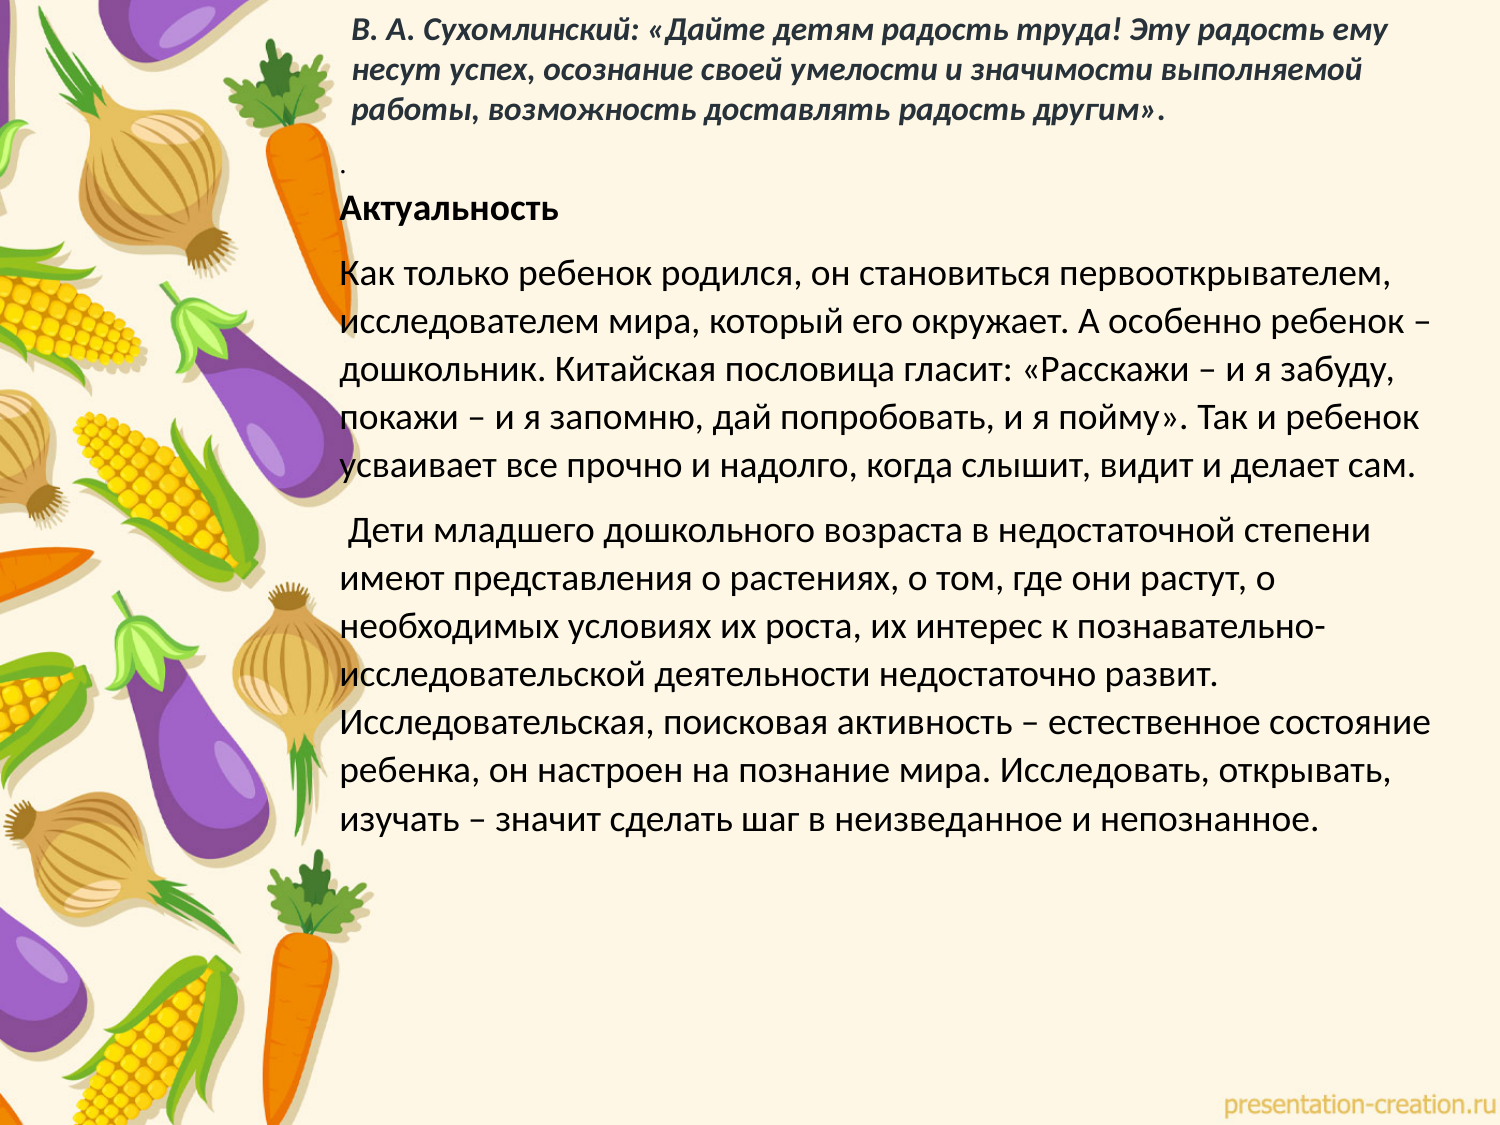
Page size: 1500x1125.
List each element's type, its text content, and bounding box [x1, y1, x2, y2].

picture [0, 0, 1500, 1125]
text_box . Актуальность Как только ребенок родился, он становиться первооткрывателем, исследователем мира, который его окружает. А особенно ребенок – дошкольник. Китайская пословица гласит: «Расскажи – и я забуду, покажи – и я запомню, дай попробовать, и я пойму». Так и ребенок усваивает все прочно и надолго, когда слышит, видит и делает сам. Дети младшего дошкольного возраста в недостаточной степени имеют представления о растениях, о том, где они растут, о необходимых условиях их роста, их интерес к познавательно-исследовательской деятельности недостаточно развит. Исследовательская, поисковая активность – естественное состояние ребенка, он настроен на познание мира. Исследовать, открывать, изучать – значит сделать шаг в неизведанное и непознанное. [324, 137, 1459, 900]
text_box В. А. Сухомлинский: «Дайте детям радость труда! Эту радость ему несут успех, осознание своей умелости и значимости выполняемой работы, возможность доставлять радость другим». [336, 0, 1500, 180]
